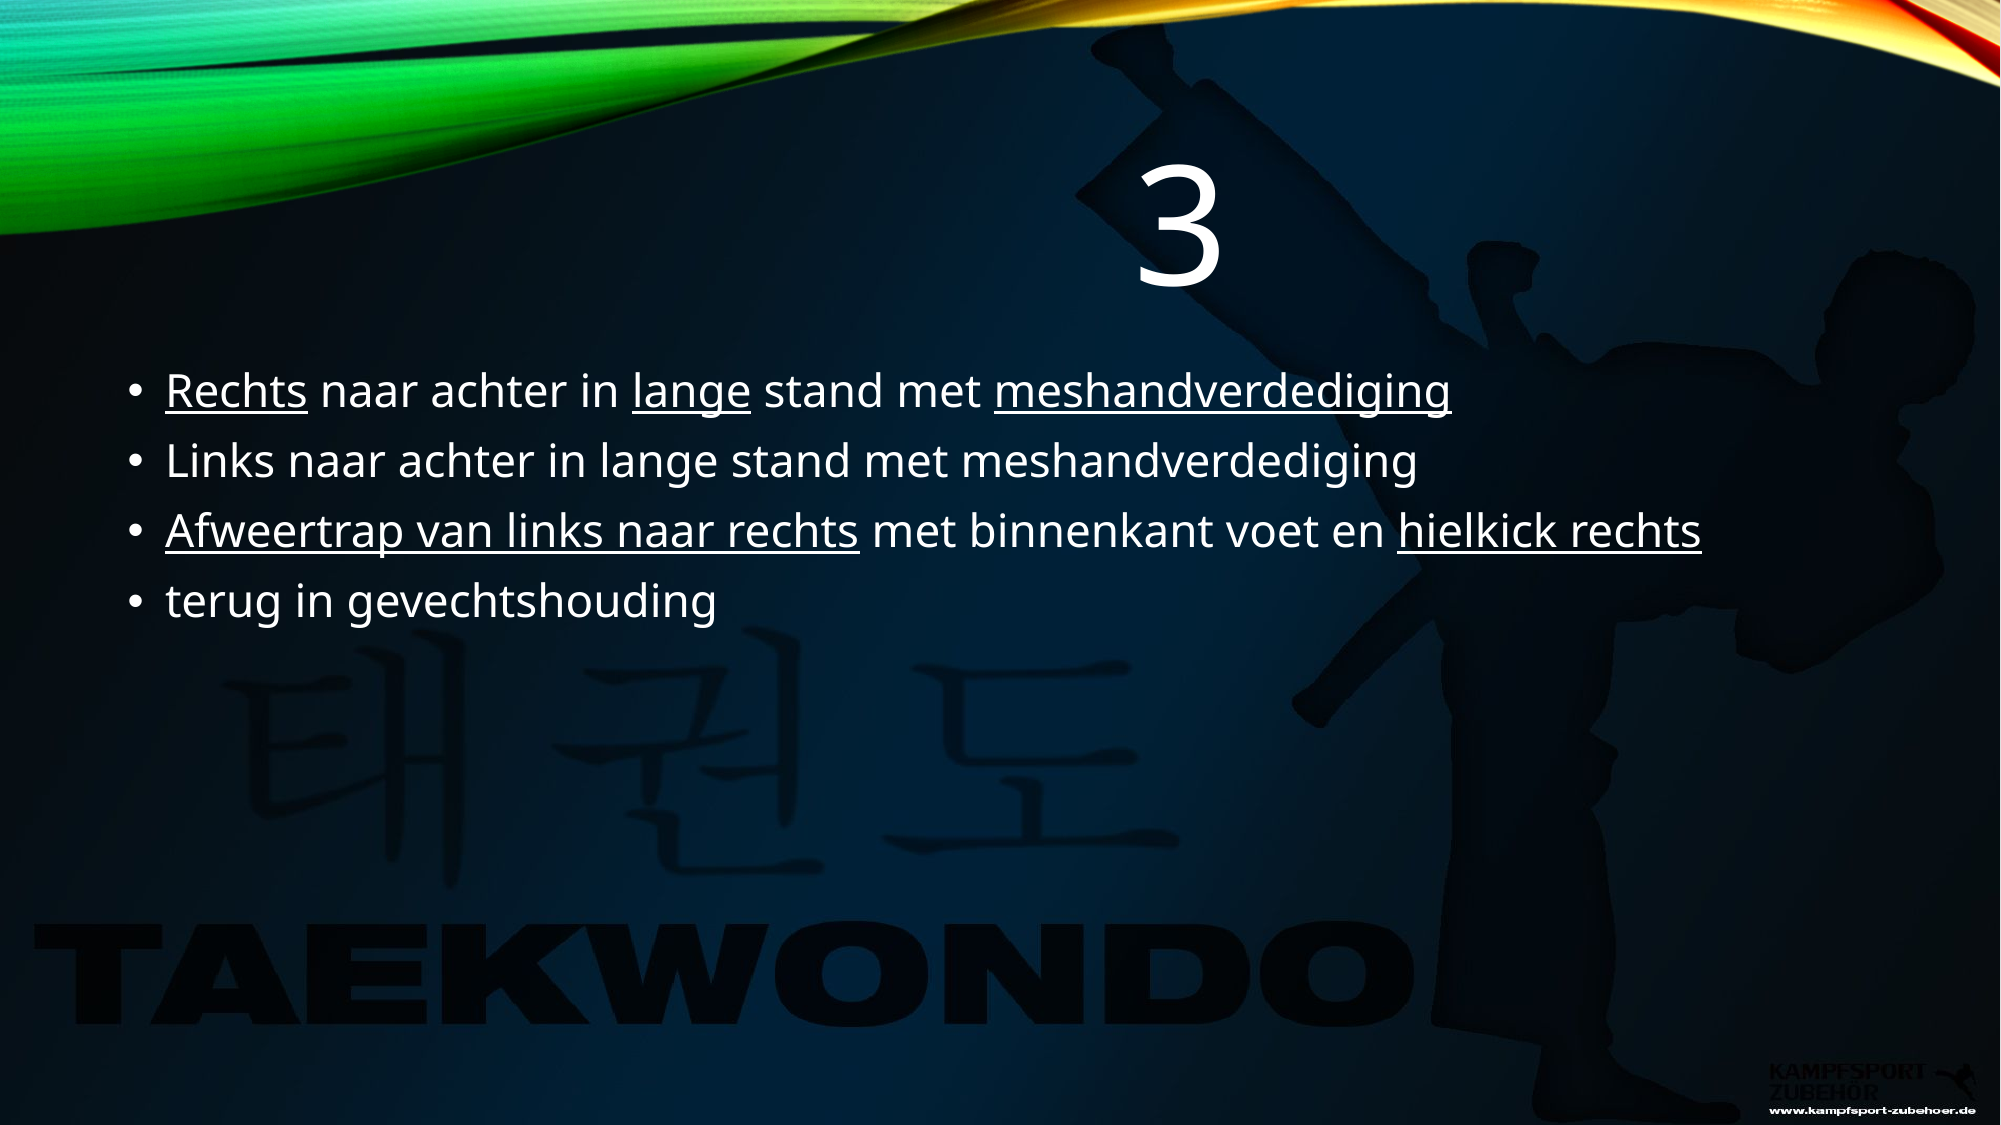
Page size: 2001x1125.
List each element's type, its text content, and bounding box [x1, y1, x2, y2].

list Rechts naar achter in lange stand met meshandverdediging Links naar achter in lange stand met meshandverdediging Afweertrap van links naar rechts met binnenkant voet en hielkick rechts terug in gevechtshouding [112, 360, 1888, 1021]
title 3 [474, 125, 1888, 338]
picture [0, 0, 2001, 1125]
